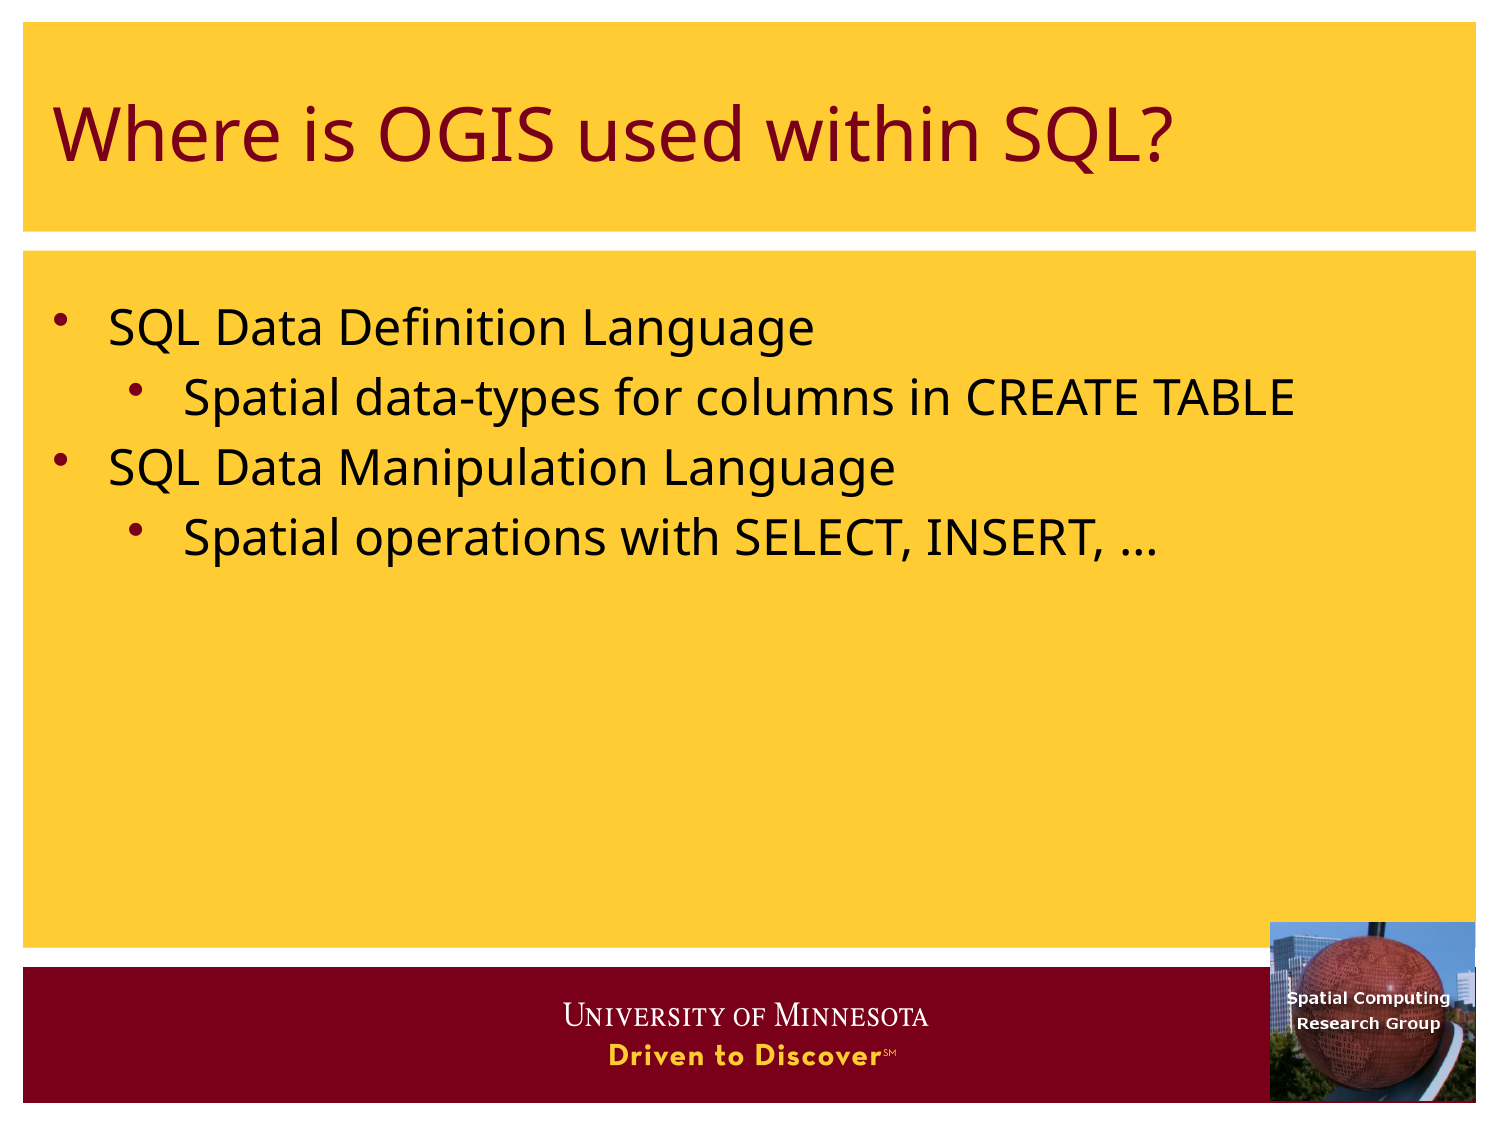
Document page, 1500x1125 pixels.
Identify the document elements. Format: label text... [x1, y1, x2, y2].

text_box SQL Data Definition Language Spatial data-types for columns in CREATE TABLE SQL Data Manipulation Language Spatial operations with SELECT, INSERT, … [37, 288, 1451, 789]
picture [23, 22, 1476, 1103]
title Where is OGIS used within SQL? [37, 49, 1451, 213]
